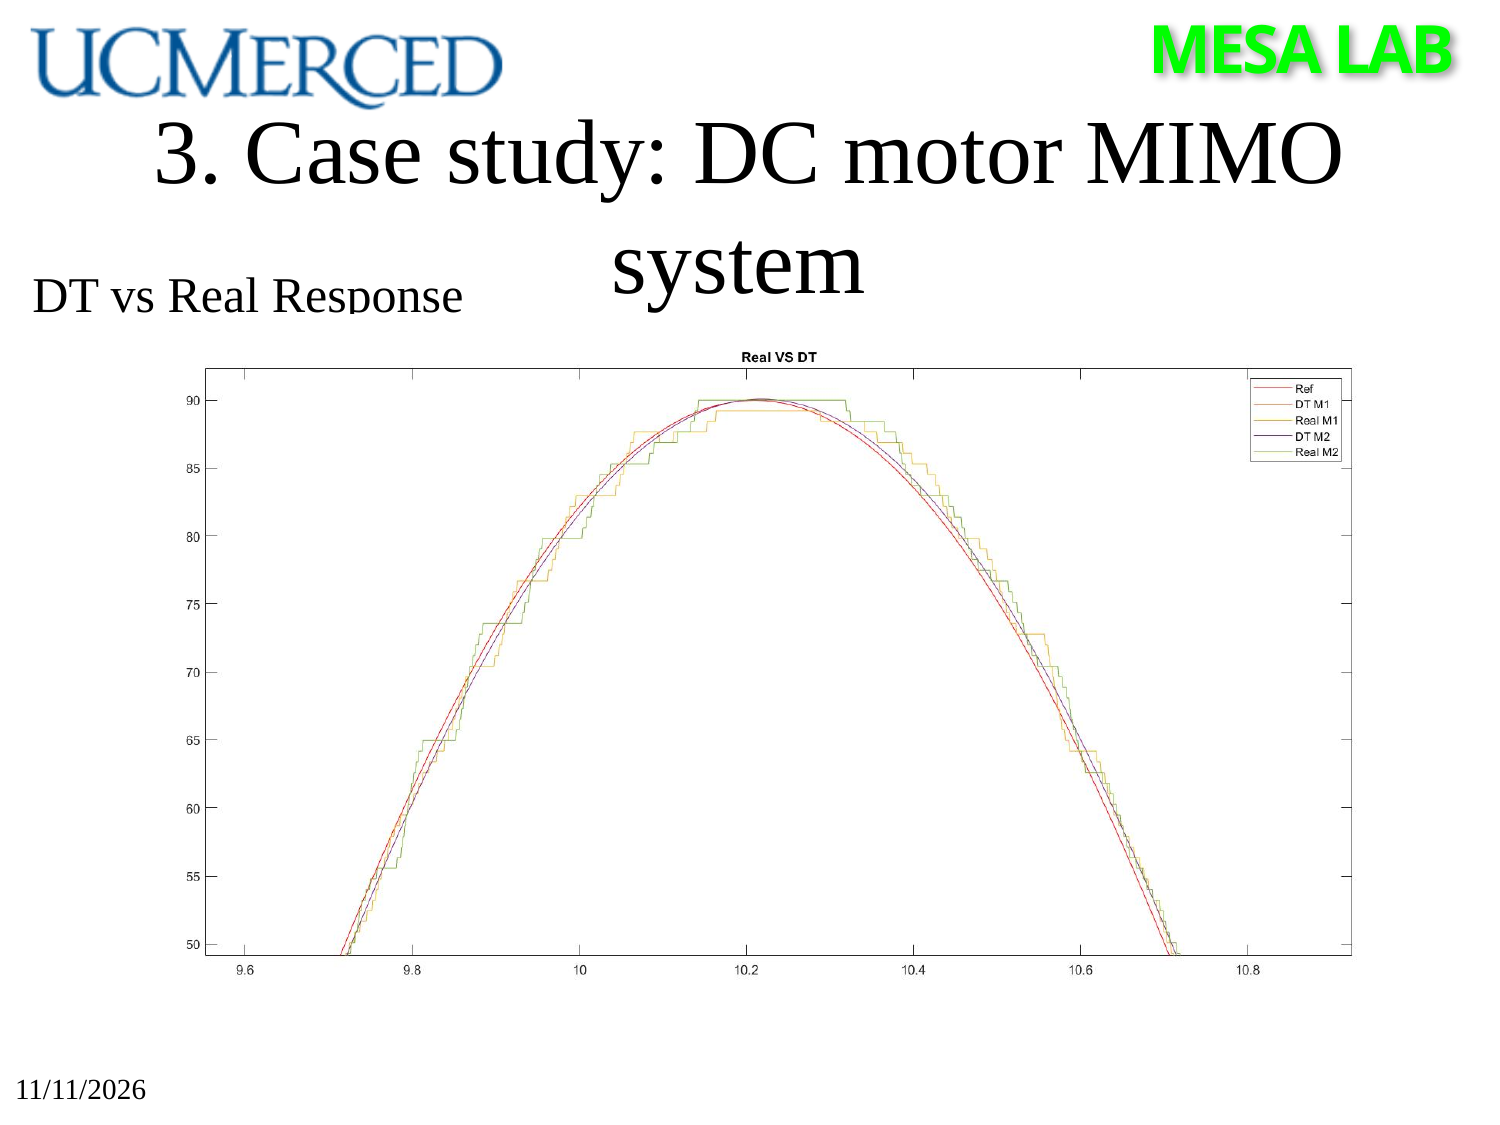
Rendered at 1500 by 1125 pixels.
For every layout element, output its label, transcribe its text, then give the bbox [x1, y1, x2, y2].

title 3. Case study: DC motor MIMO system [0, 125, 1500, 279]
picture [13, 314, 1492, 1036]
list DT vs Real Response [17, 255, 1459, 312]
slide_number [0, 1062, 313, 1125]
picture [20, 16, 514, 125]
